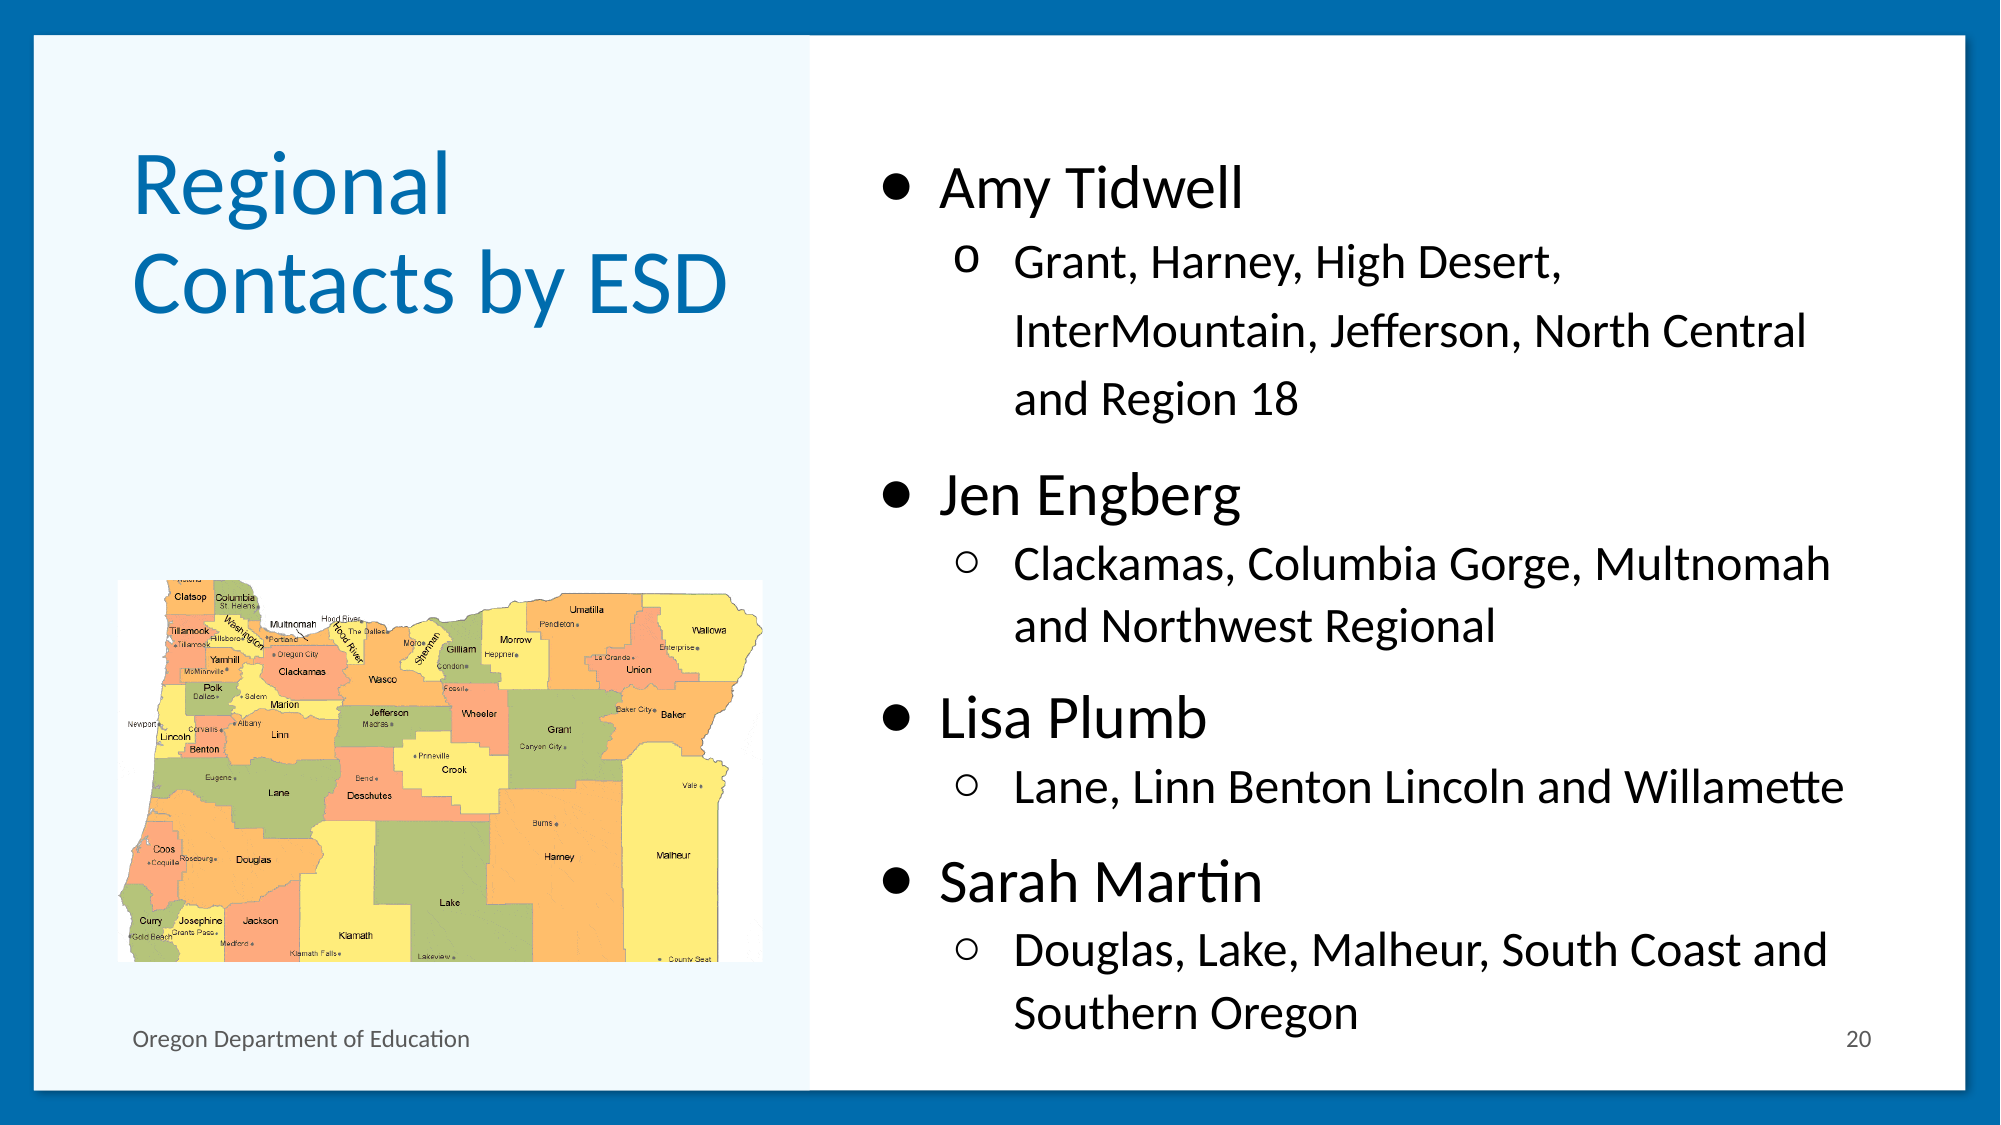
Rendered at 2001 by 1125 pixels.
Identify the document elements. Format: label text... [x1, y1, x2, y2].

picture [117, 580, 763, 962]
title Regional Contacts by ESD [117, 127, 763, 543]
footer Oregon Department of Education [117, 1007, 588, 1068]
list Amy Tidwell Grant, Harney, High Desert, InterMountain, Jefferson, North Central and Region 18 Jen Engberg Clackamas, Columbia Gorge, Multnomah and Northwest Regional Lisa Plumb Lane, Linn Benton Lincoln and Willamette Sarah Martin Douglas, Lake, Malheur, South Coast and Southern Oregon [850, 127, 1863, 1068]
slide_number 20 [1412, 1007, 1887, 1068]
